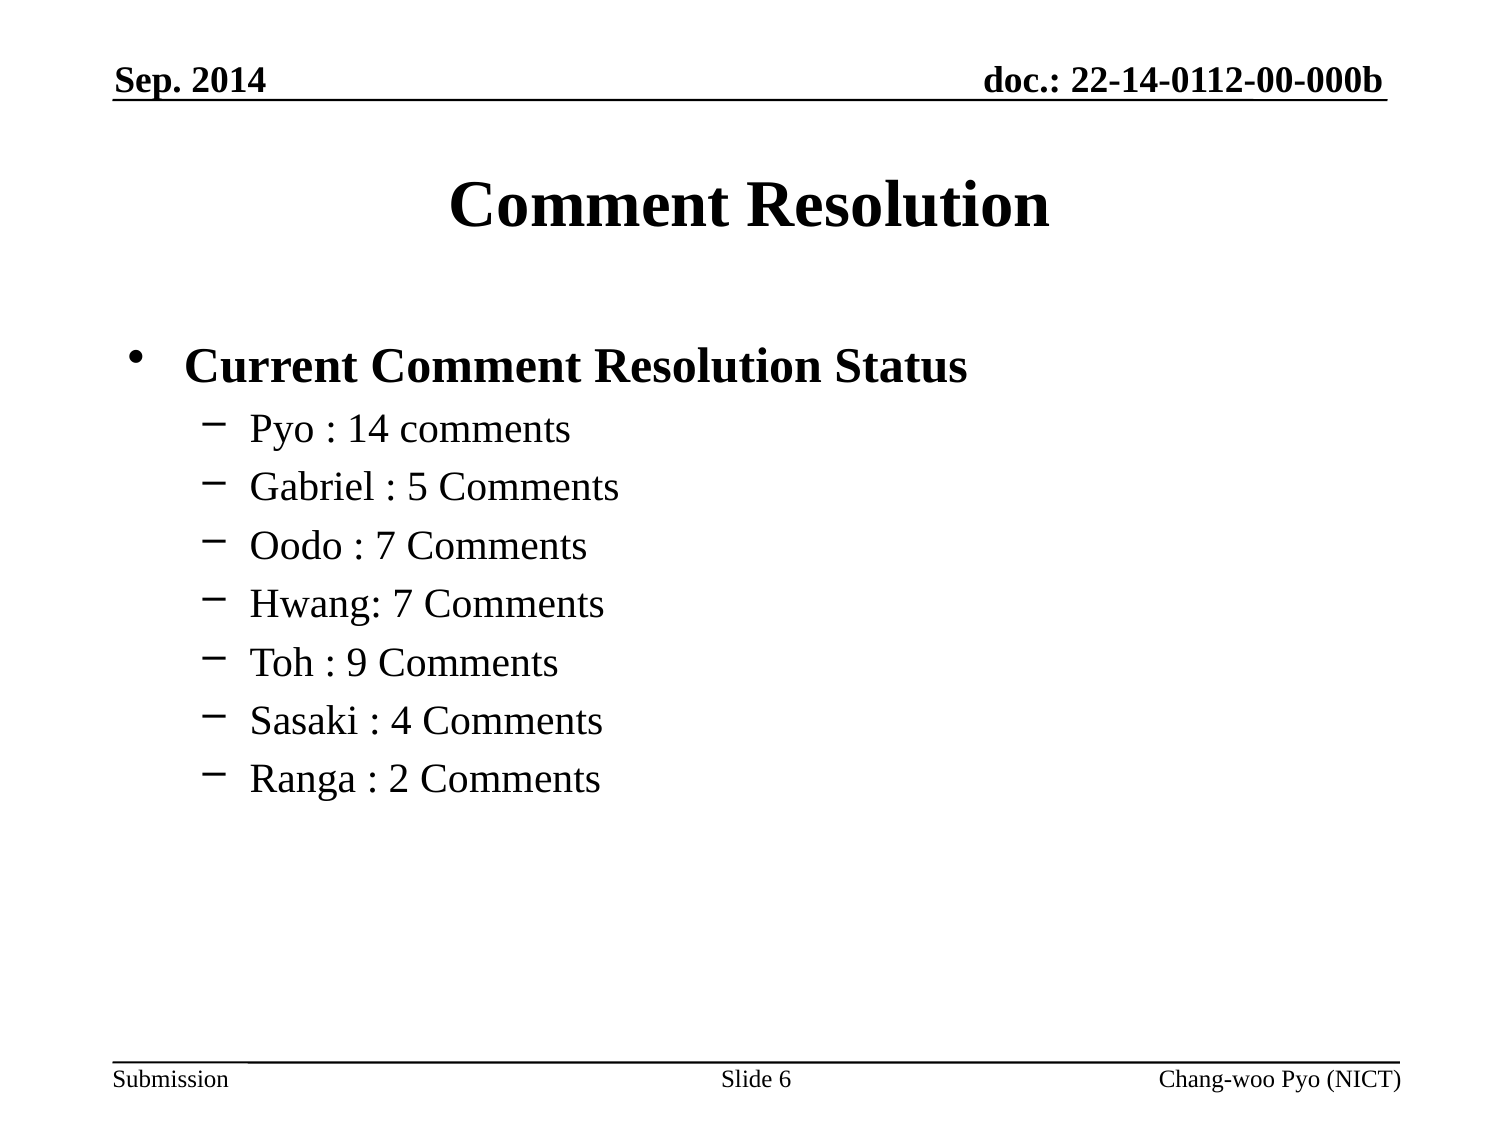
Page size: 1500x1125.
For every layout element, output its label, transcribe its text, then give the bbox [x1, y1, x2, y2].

footer Chang-woo Pyo (NICT) [1155, 1061, 1402, 1093]
slide_number Slide 6 [712, 1061, 800, 1093]
title Comment Resolution [112, 112, 1388, 288]
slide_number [114, 54, 269, 101]
list Current Comment Resolution Status Pyo : 14 comments Gabriel : 5 Comments Oodo : 7 Comments Hwang: 7 Comments Toh : 9 Comments Sasaki : 4 Comments Ranga : 2 Comments [112, 324, 1388, 1000]
